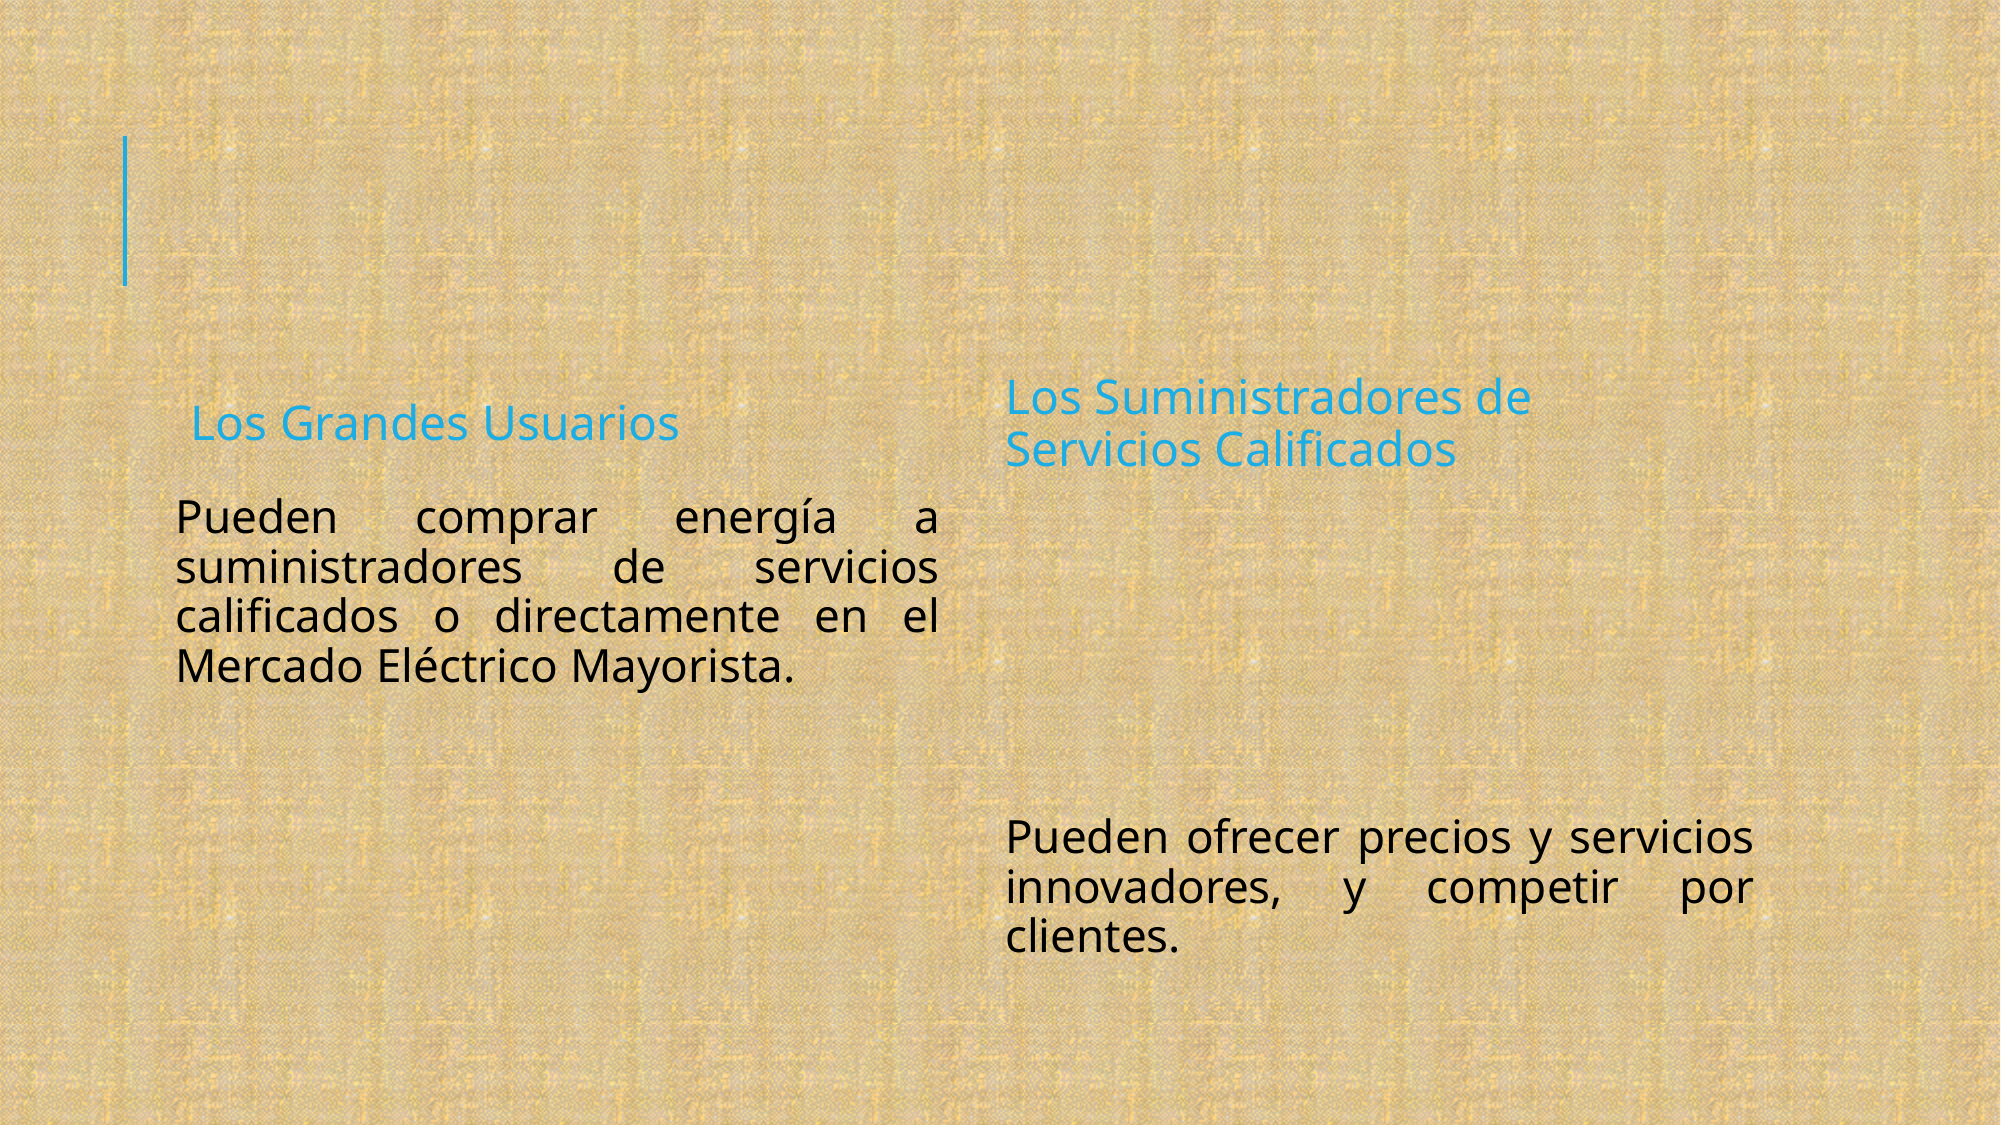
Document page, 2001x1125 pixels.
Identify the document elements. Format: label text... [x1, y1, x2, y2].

list Los Grandes Usuarios [168, 357, 948, 486]
list Los Suministradores de Servicios Calificados [982, 357, 1763, 486]
list Pueden comprar energía a suministradores de servicios calificados o directamente en el Mercado Eléctrico Mayorista. [168, 486, 948, 1035]
list Pueden ofrecer precios y servicios innovadores, y competir por clientes. [982, 486, 1763, 1035]
picture [0, 0, 2001, 1125]
